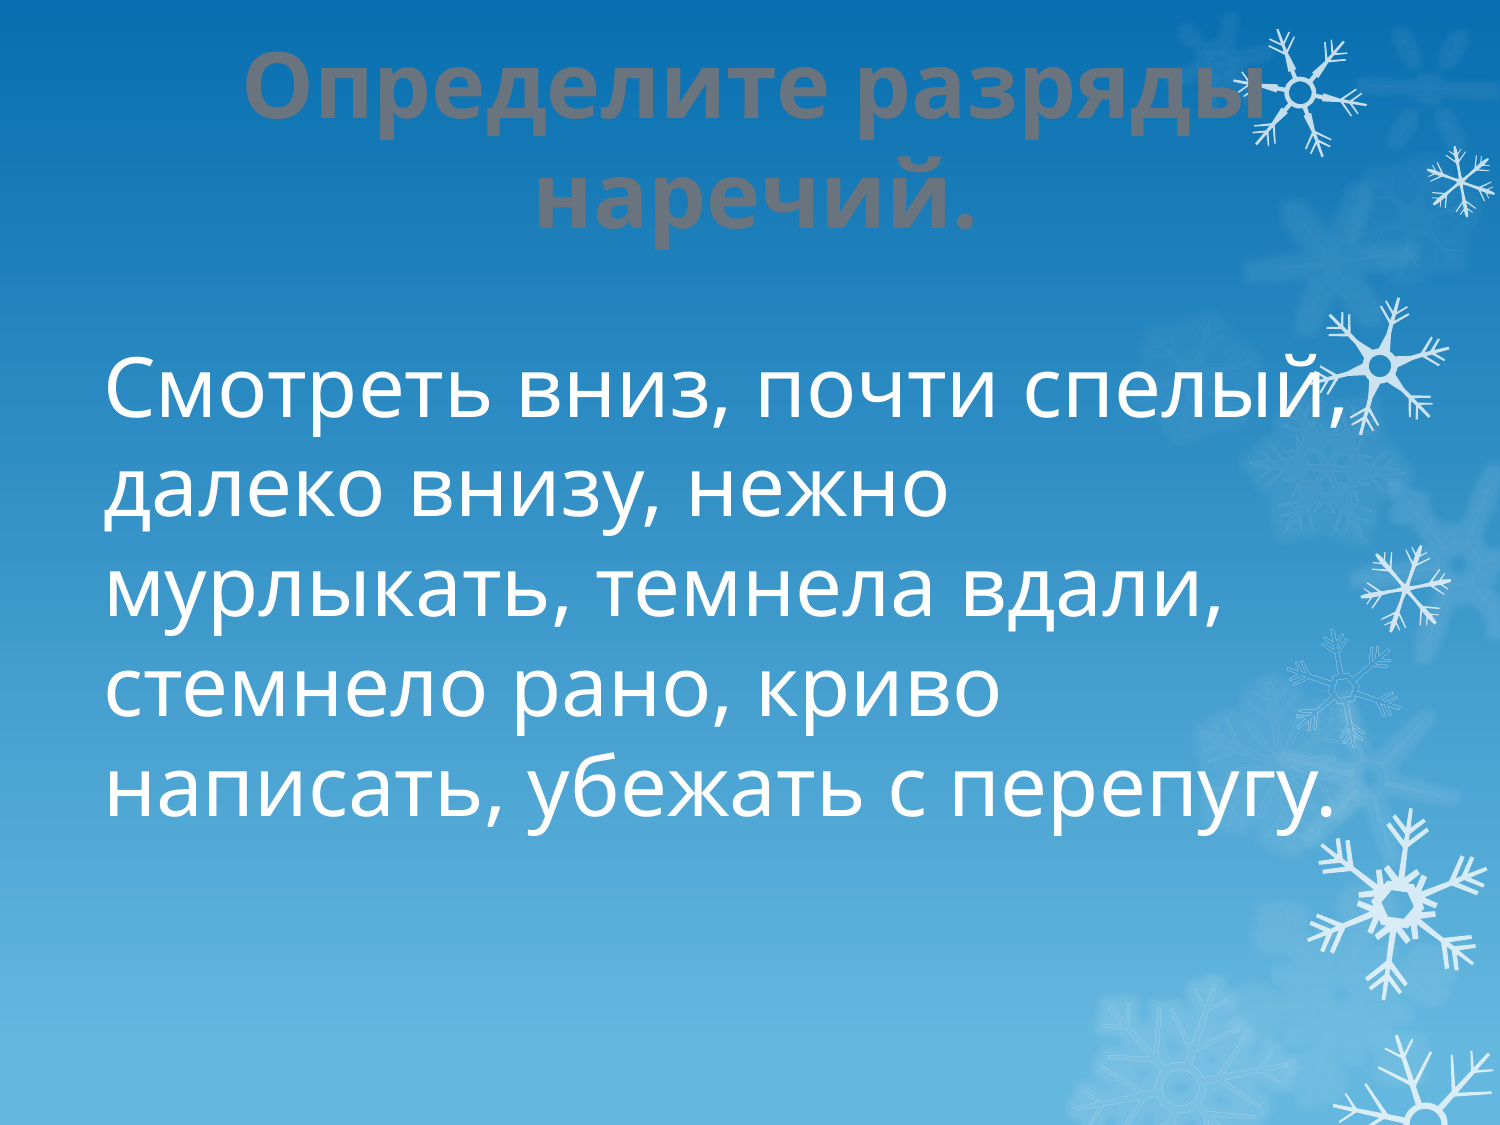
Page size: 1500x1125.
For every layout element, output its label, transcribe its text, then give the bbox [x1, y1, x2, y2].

text_box Определите разряды наречий. [29, 19, 1483, 254]
text_box Смотреть вниз, почти спелый, далеко внизу, нежно мурлыкать, темнела вдали, стемнело рано, криво написать, убежать с перепугу. [88, 326, 1412, 841]
